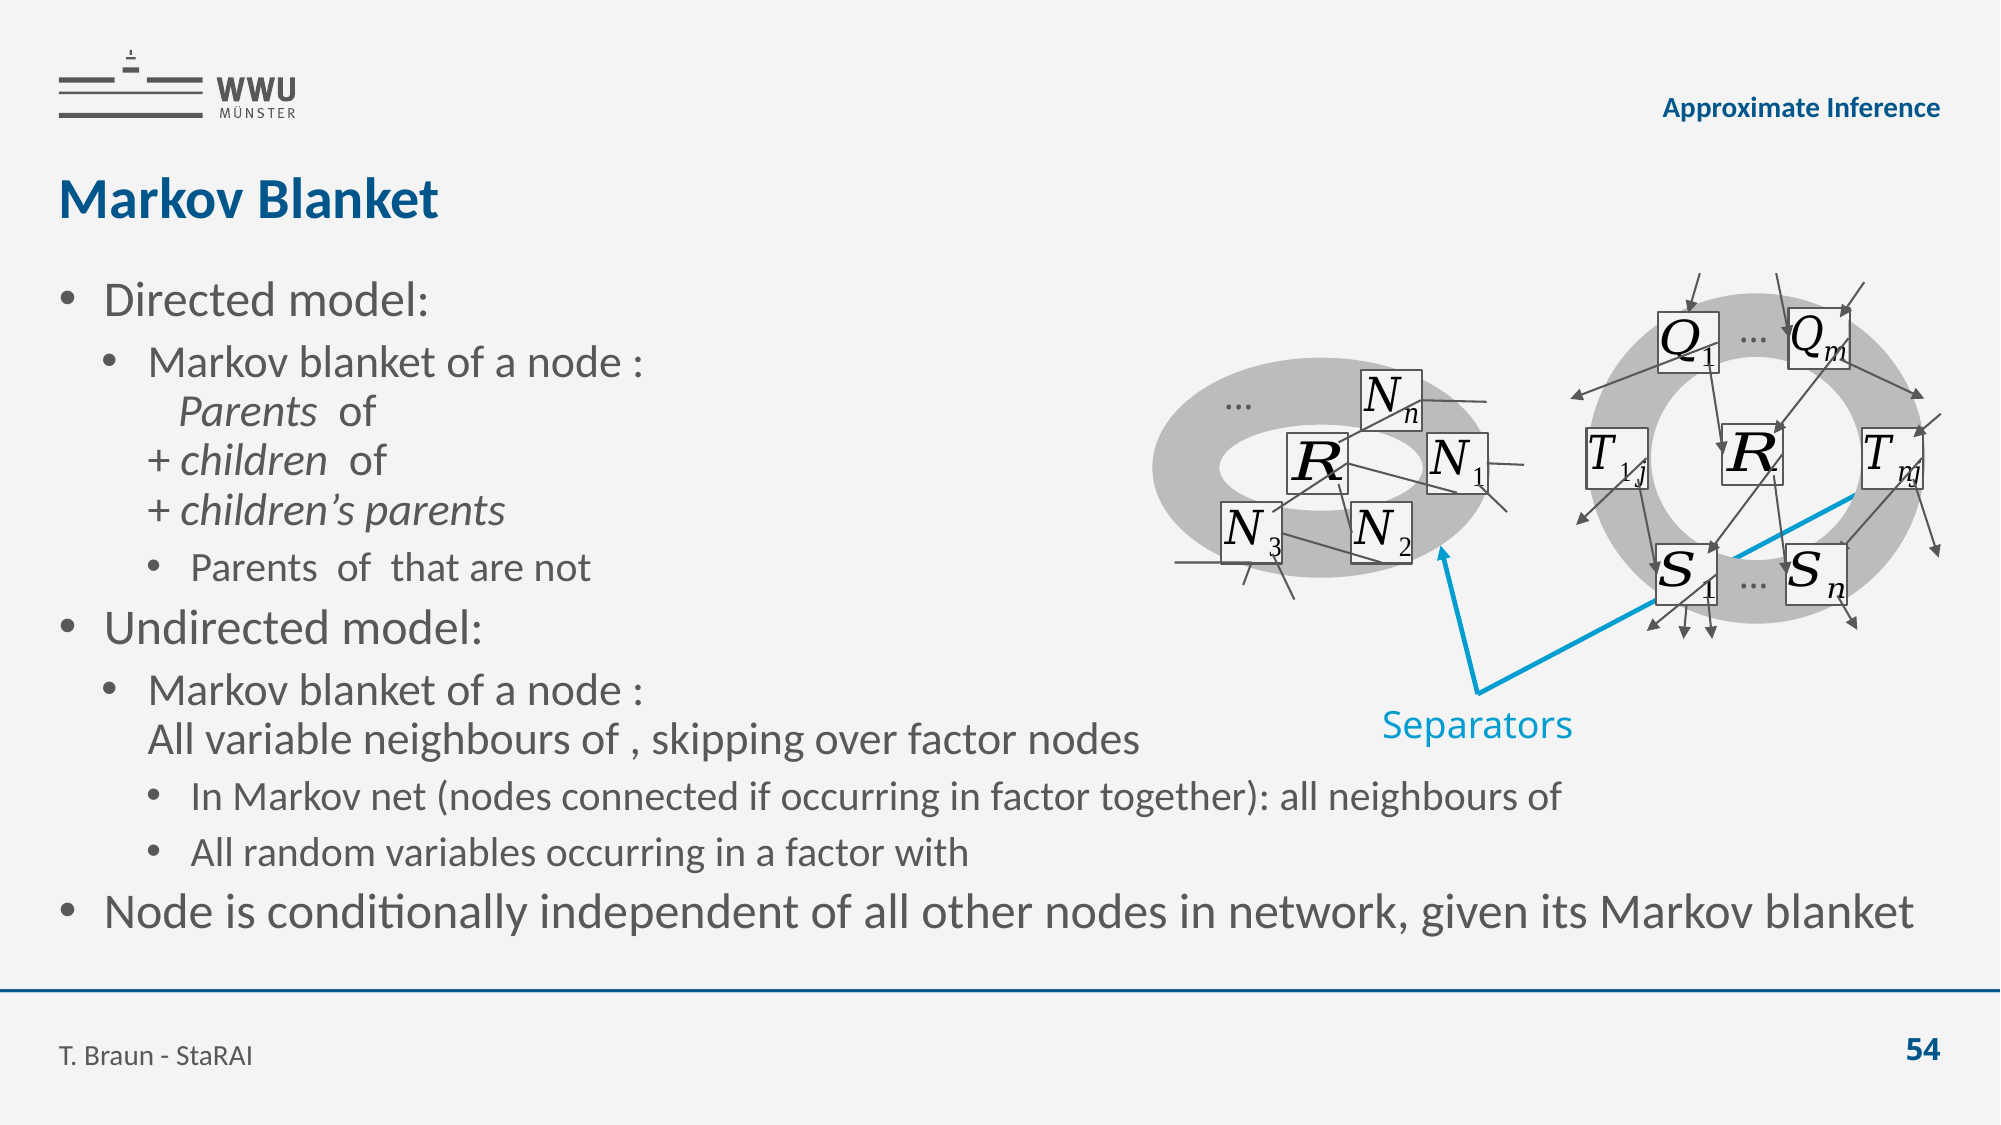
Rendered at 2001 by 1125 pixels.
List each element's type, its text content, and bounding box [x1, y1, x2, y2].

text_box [1440, 600, 1478, 694]
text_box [1152, 357, 1525, 600]
text_box Separators [1367, 694, 1589, 754]
slide_number Approximate Inference [589, 63, 1941, 123]
slide_number 54 [1822, 1012, 1941, 1072]
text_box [1570, 273, 1941, 639]
title Markov Blanket [58, 148, 1941, 243]
footer T. Braun - StaRAI [58, 1012, 1440, 1072]
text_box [1478, 575, 1637, 694]
